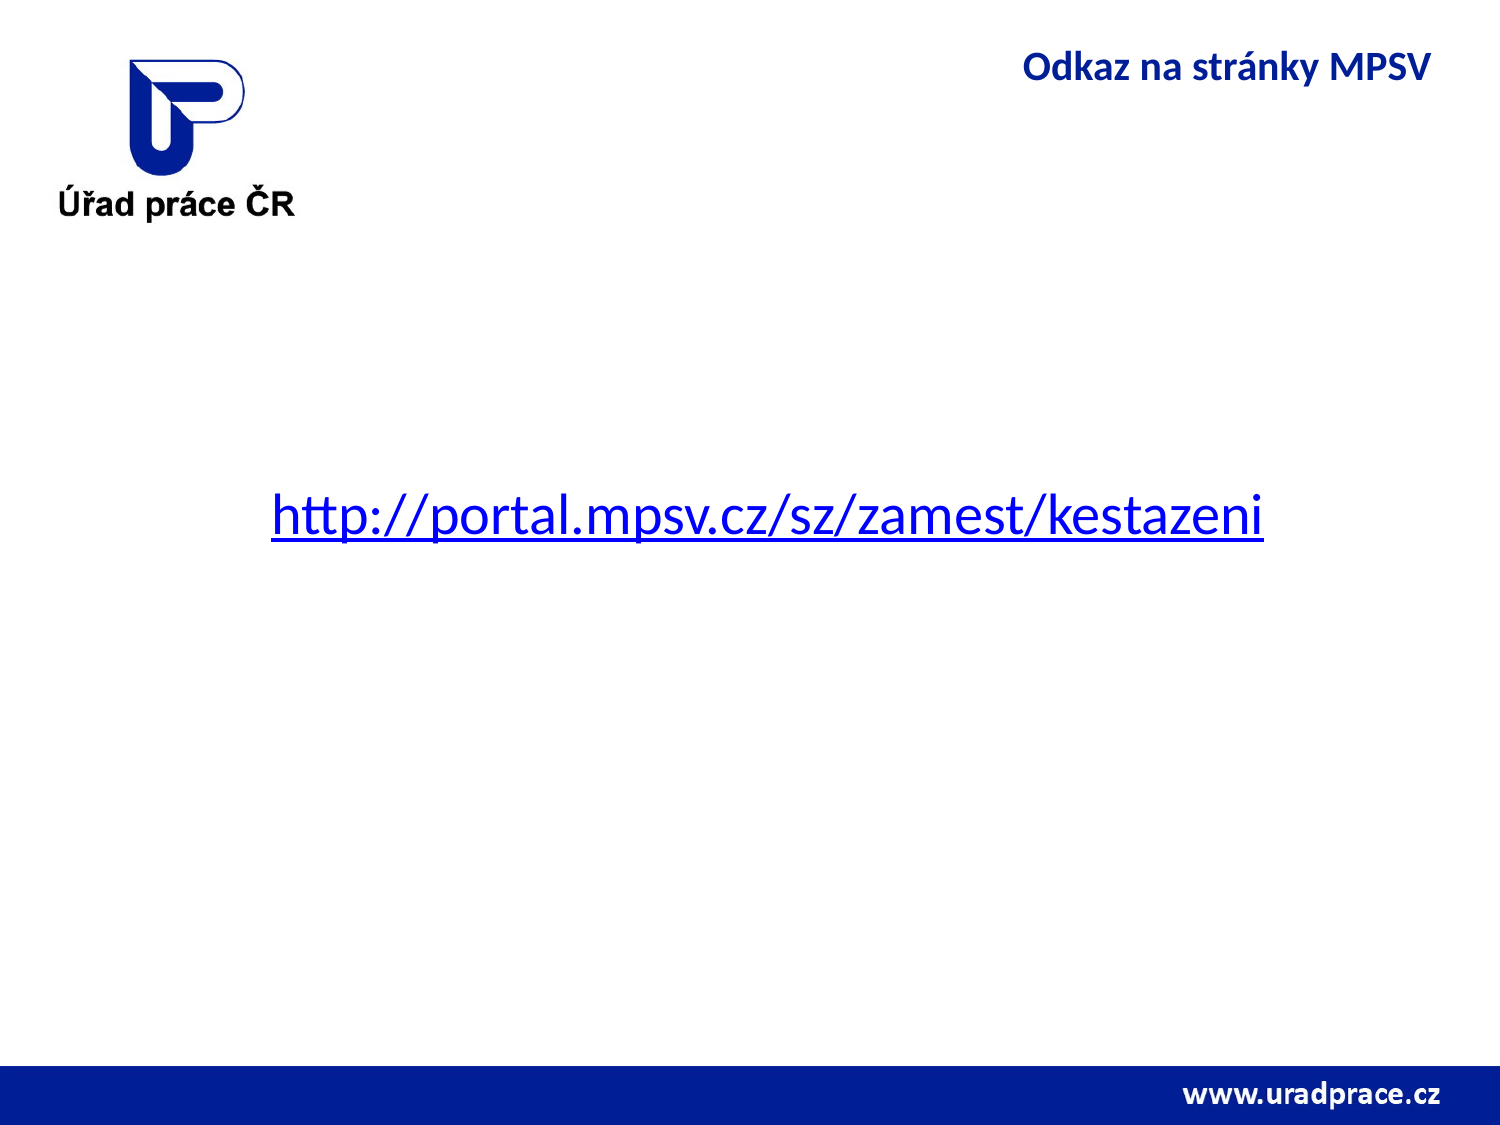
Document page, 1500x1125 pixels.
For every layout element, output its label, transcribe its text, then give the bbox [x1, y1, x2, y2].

list http://portal.mpsv.cz/sz/zamest/kestazeni [88, 278, 1448, 1006]
title Odkaz na stránky MPSV [359, 30, 1448, 126]
picture [0, 0, 1500, 1125]
